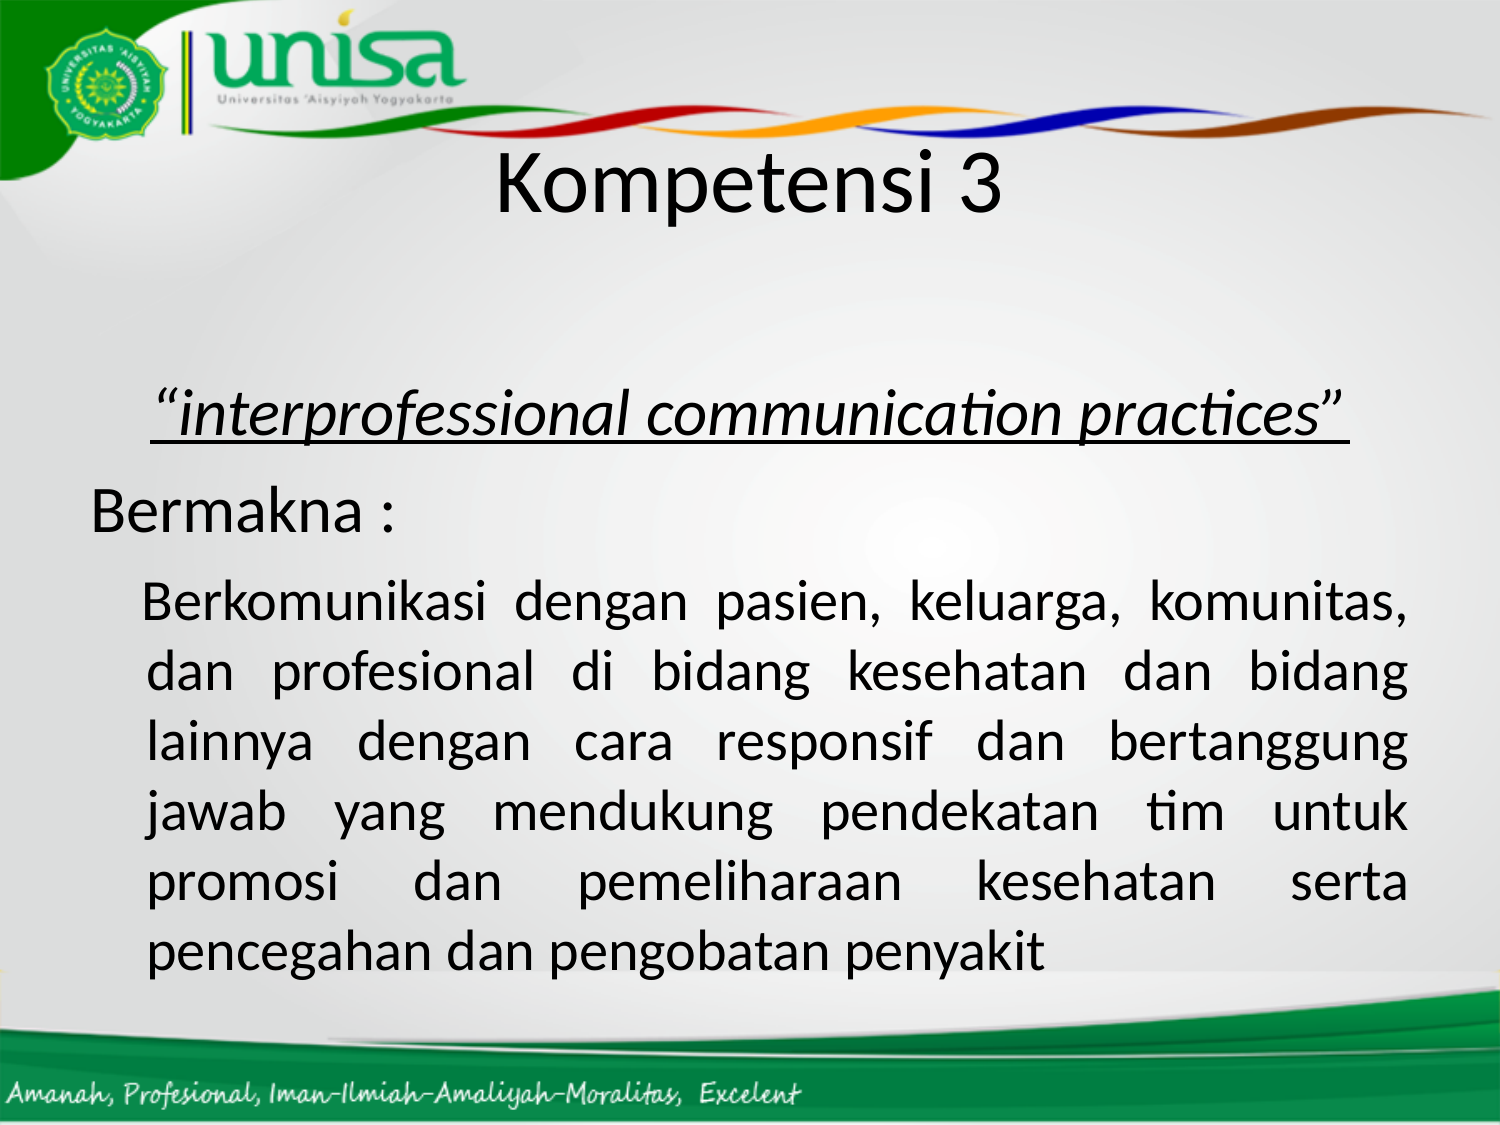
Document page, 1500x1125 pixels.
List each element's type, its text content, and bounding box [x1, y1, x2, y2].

title Kompetensi 3 [75, 120, 1425, 233]
picture [0, 0, 1500, 1125]
list “interprofessional communication practices” Bermakna : Berkomunikasi dengan pasien, keluarga, komunitas, dan profesional di bidang kesehatan dan bidang lainnya dengan cara responsif dan bertanggung jawab yang mendukung pendekatan tim untuk promosi dan pemeliharaan kesehatan serta pencegahan dan pengobatan penyakit [75, 361, 1425, 1005]
